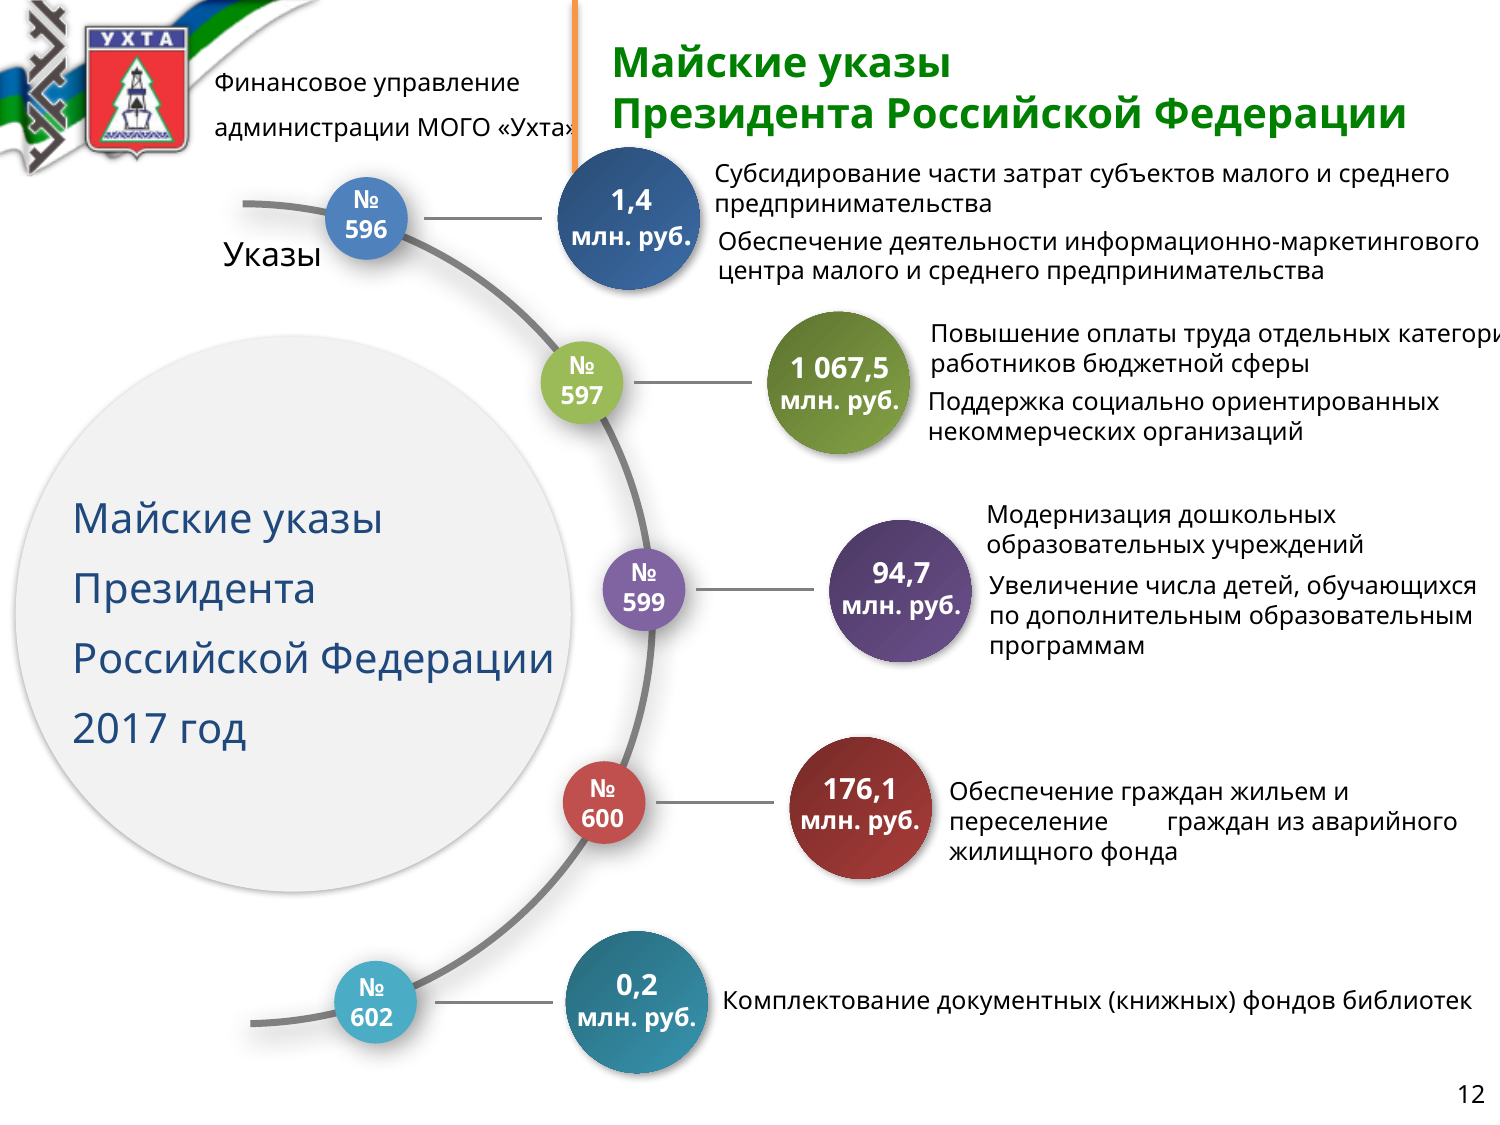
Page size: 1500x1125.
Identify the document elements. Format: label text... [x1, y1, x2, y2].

table_cell 0,1 [414, 238, 423, 249]
text_box [839, 629, 962, 663]
text_box Модернизация дошкольных образовательных учреждений [969, 489, 1500, 568]
text_box 1 067,5 млн. руб. [763, 340, 913, 424]
picture [0, 0, 374, 189]
text_box Поддержка социально ориентированных некоммерческих организаций [911, 376, 1500, 455]
table_cell 4,4 [408, 235, 415, 245]
text_box № 599 [606, 547, 682, 626]
text_box [14, 335, 539, 760]
text_box № 602 [334, 962, 410, 1041]
text_box Комплектование документных (книжных) фондов библиотек [706, 975, 1495, 1024]
text_box Указы [206, 224, 339, 282]
text_box [610, 439, 650, 539]
text_box [845, 519, 956, 545]
text_box 94,7 млн. руб. [825, 545, 972, 629]
text_box 176,1 млн. руб. [783, 760, 937, 844]
text_box [249, 1011, 325, 1028]
text_box Обеспечение граждан жильем и переселение граждан из аварийного жилищного фонда [932, 766, 1500, 875]
text_box [682, 571, 687, 608]
text_box [324, 201, 328, 224]
text_box 0,2 млн. руб. [560, 957, 714, 1041]
text_box № 597 [544, 340, 620, 419]
text_box [425, 243, 554, 343]
text_box Майские указы Президента Российской Федерации 2017 год [56, 482, 572, 761]
text_box № 596 [328, 174, 404, 252]
text_box [56, 761, 530, 893]
text_box [560, 419, 604, 425]
text_box [341, 252, 392, 261]
slide_number 12 [1150, 1065, 1500, 1125]
text_box [576, 1041, 697, 1074]
text_box [780, 311, 896, 340]
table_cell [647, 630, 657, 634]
text_box [359, 1041, 392, 1045]
text_box [622, 626, 666, 632]
text_box № 600 [564, 763, 641, 841]
text_box [807, 736, 914, 760]
table_cell 4,4 [413, 980, 421, 989]
title Майские указы Президента Российской Федерации [596, 0, 1500, 172]
text_box [574, 146, 684, 172]
text_box [571, 261, 687, 291]
text_box [798, 844, 923, 880]
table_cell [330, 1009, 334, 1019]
text_box [241, 199, 318, 215]
text_box [587, 841, 622, 845]
text_box Обеспечение деятельности информационно-маркетингового центра малого и среднего предпринимательства [701, 216, 1500, 294]
text_box [620, 364, 625, 401]
text_box [429, 851, 578, 981]
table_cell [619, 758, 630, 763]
text_box [410, 978, 418, 1027]
table_cell 4,4 [602, 423, 612, 430]
text_box 1,4 млн. руб. [554, 172, 709, 261]
text_box [780, 424, 897, 455]
text_box [404, 199, 409, 238]
table_cell 0,1 [575, 842, 585, 852]
table_cell 0,1 [605, 429, 616, 438]
table_cell 0,1 [646, 644, 656, 650]
text_box [581, 930, 693, 957]
text_box Повышение оплаты труда отдельных категорий работников бюджетной сферы [913, 308, 1500, 376]
text_box Субсидирование части затрат субъектов малого и среднего предпринимательства [698, 148, 1500, 216]
text_box Увеличение числа детей, обучающихся по дополнительным образовательным программам [972, 560, 1500, 669]
text_box [641, 782, 647, 823]
text_box [539, 364, 544, 401]
text_box [623, 656, 655, 755]
table_cell 0,1 [419, 976, 429, 987]
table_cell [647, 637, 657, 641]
text_box [601, 571, 606, 608]
